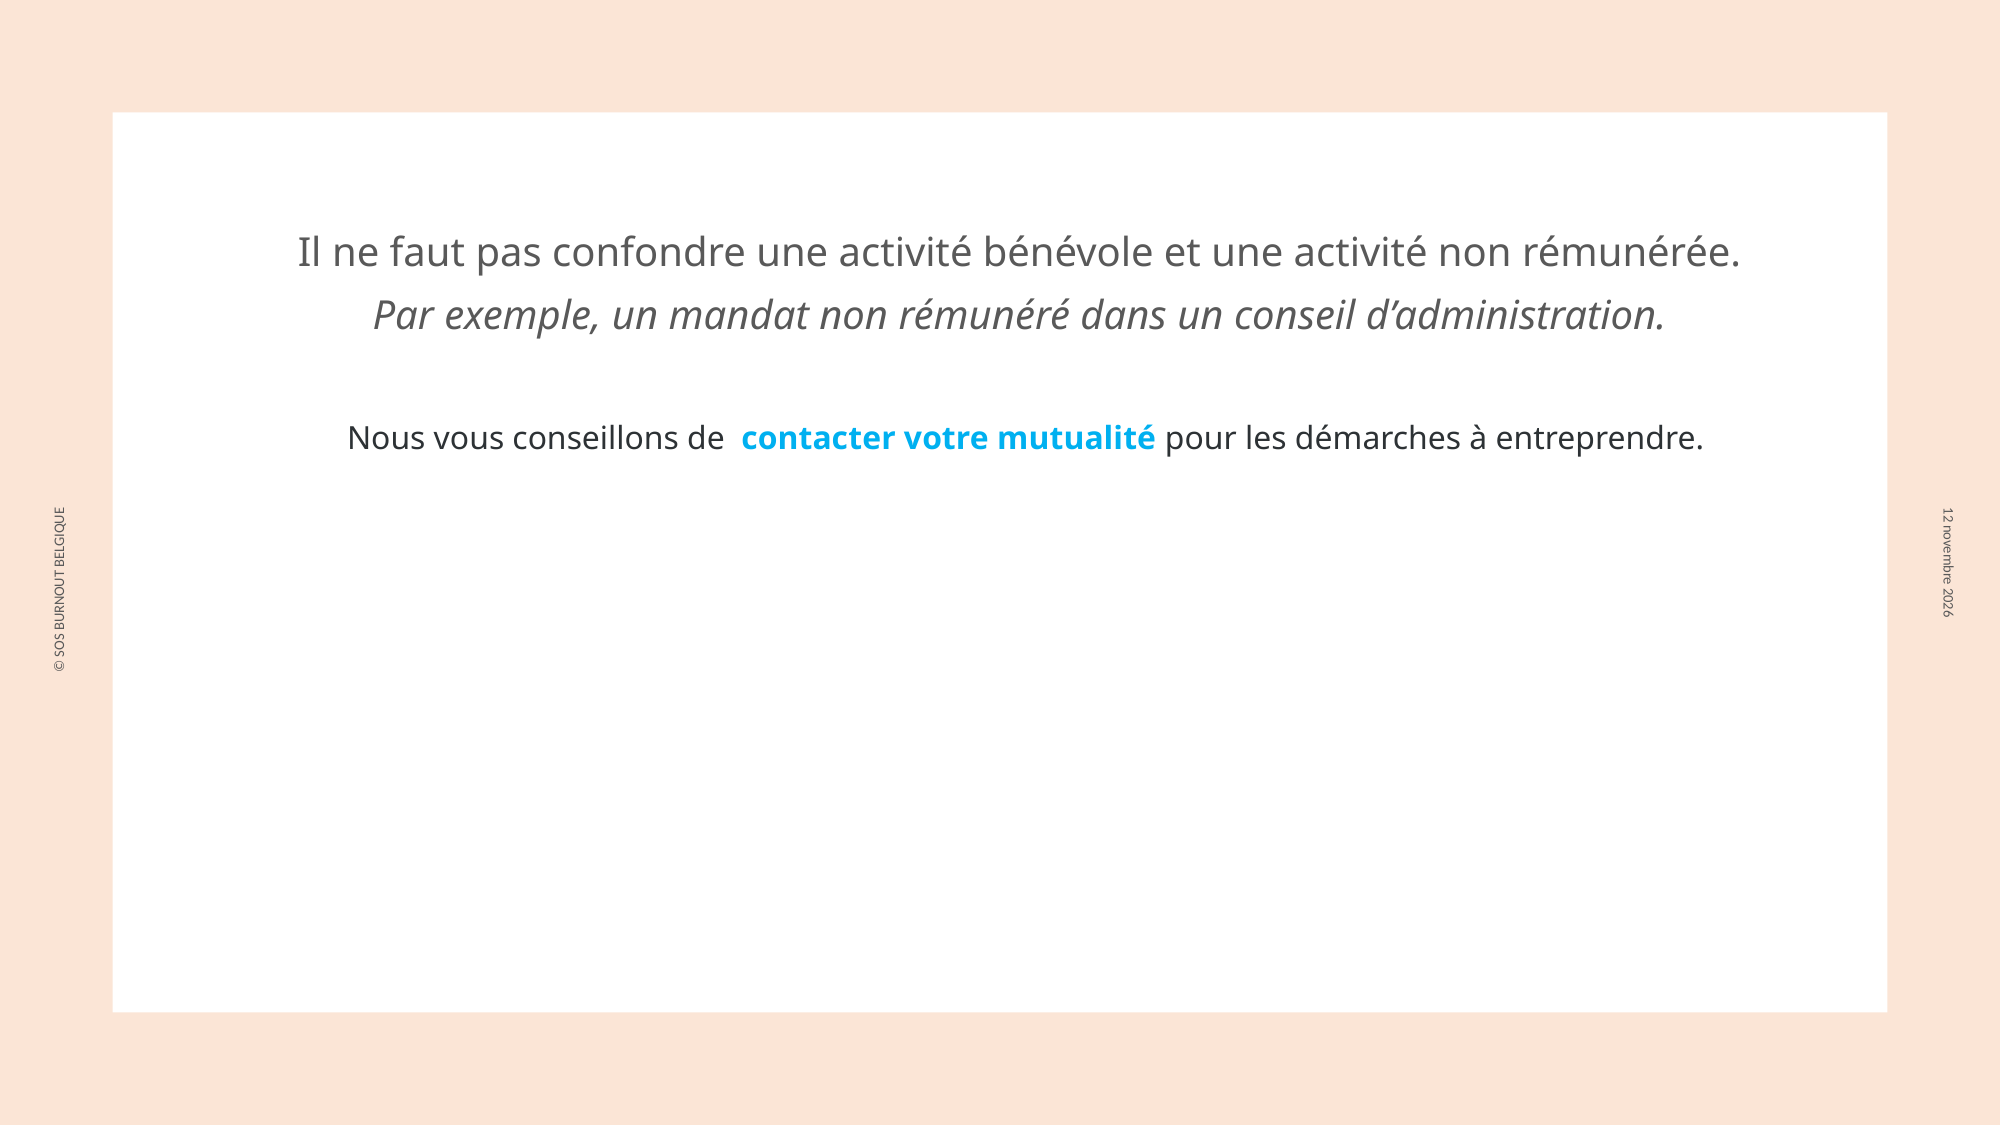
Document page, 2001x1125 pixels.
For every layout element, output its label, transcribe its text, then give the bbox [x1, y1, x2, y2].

text_box [0, 0, 2000, 1125]
text_box [111, 111, 1888, 1013]
footer © SOS BURNOUT BELGIQUE [28, 224, 89, 900]
slide_number novembre 23 [1919, 221, 1980, 904]
subtitle Il ne faut pas confondre une activité bénévole et une activité non rémunérée. Par exemple, un mandat non rémunéré dans un conseil d’administration. Nous vous conseillons de contacter votre mutualité pour les démarches à entreprendre. [264, 224, 1788, 500]
